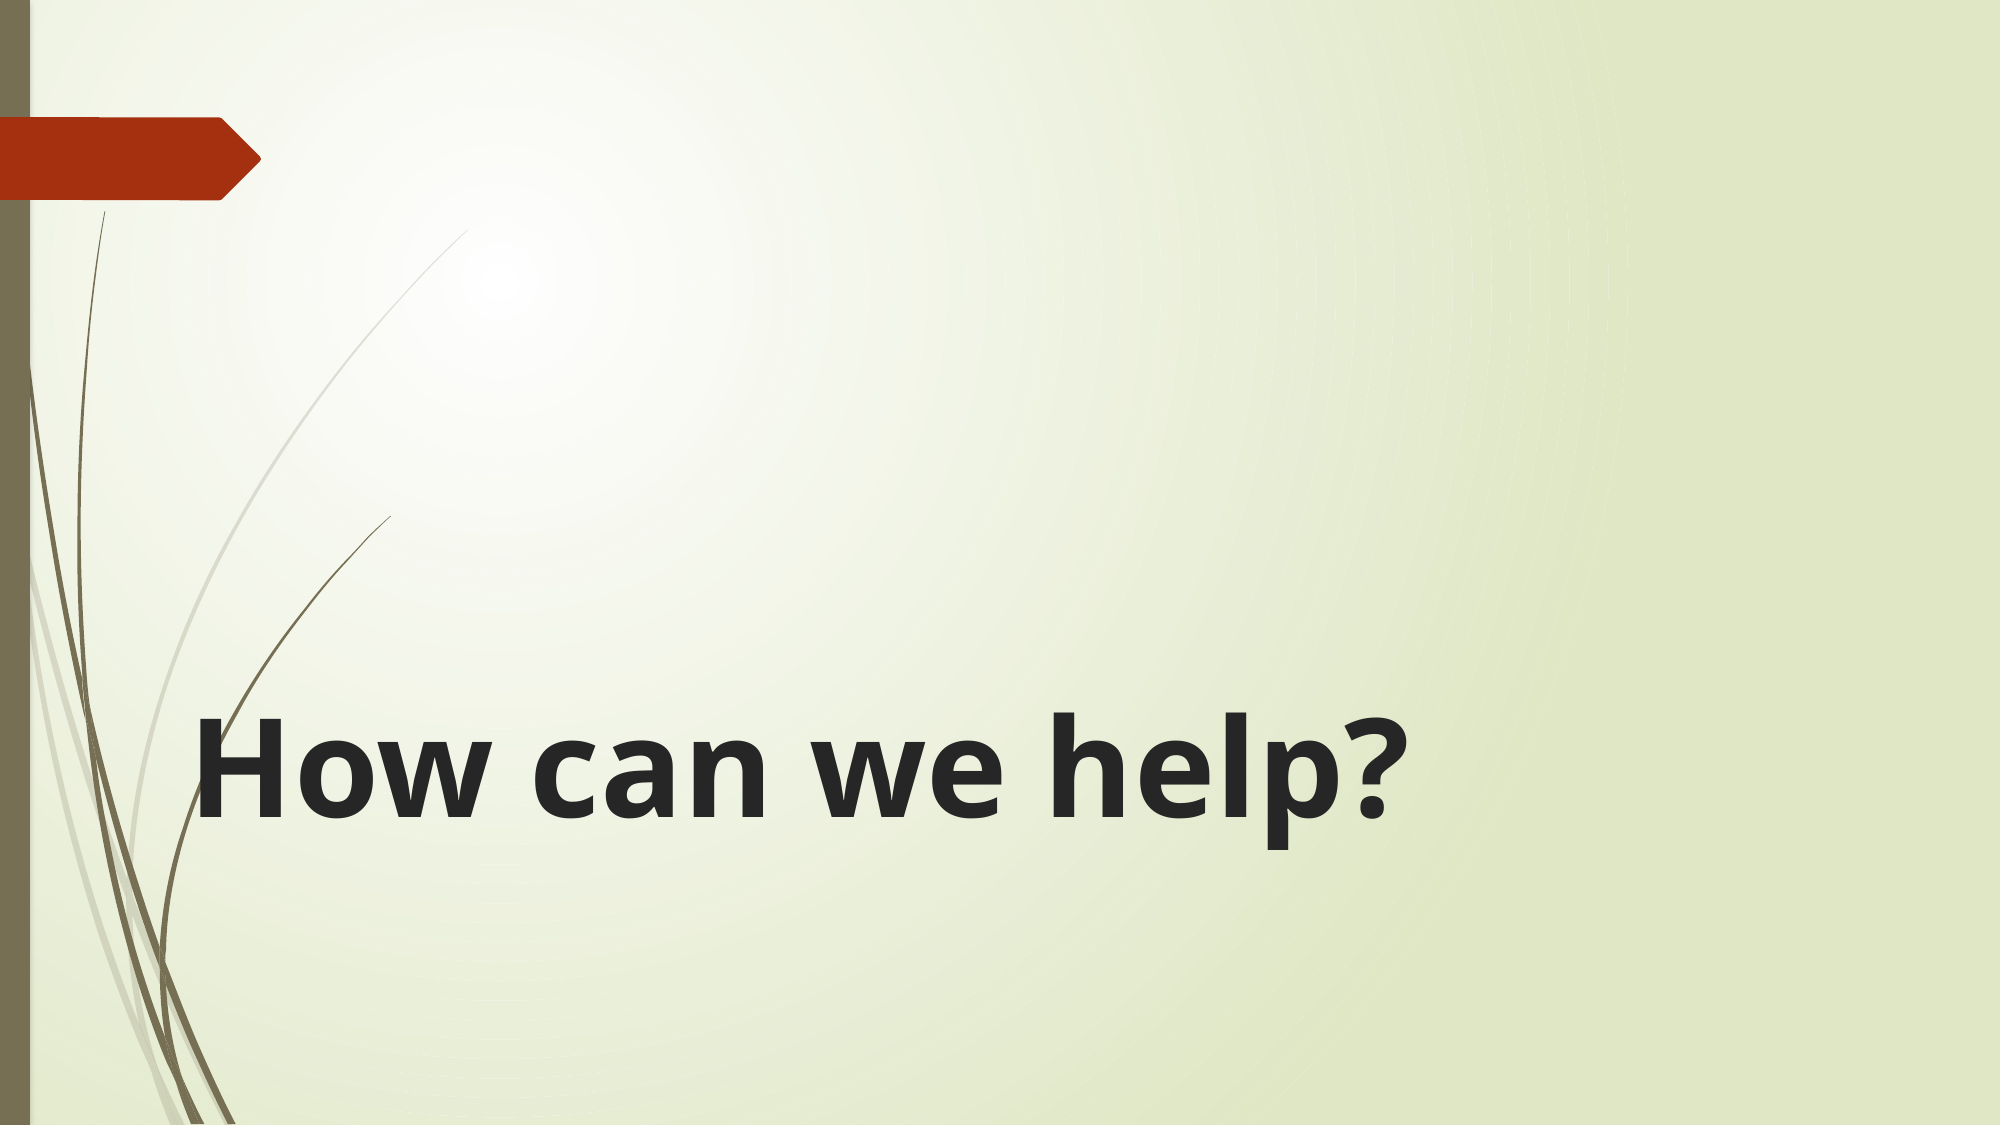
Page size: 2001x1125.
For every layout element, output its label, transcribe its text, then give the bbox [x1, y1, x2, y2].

title How can we help? [173, 672, 1636, 883]
